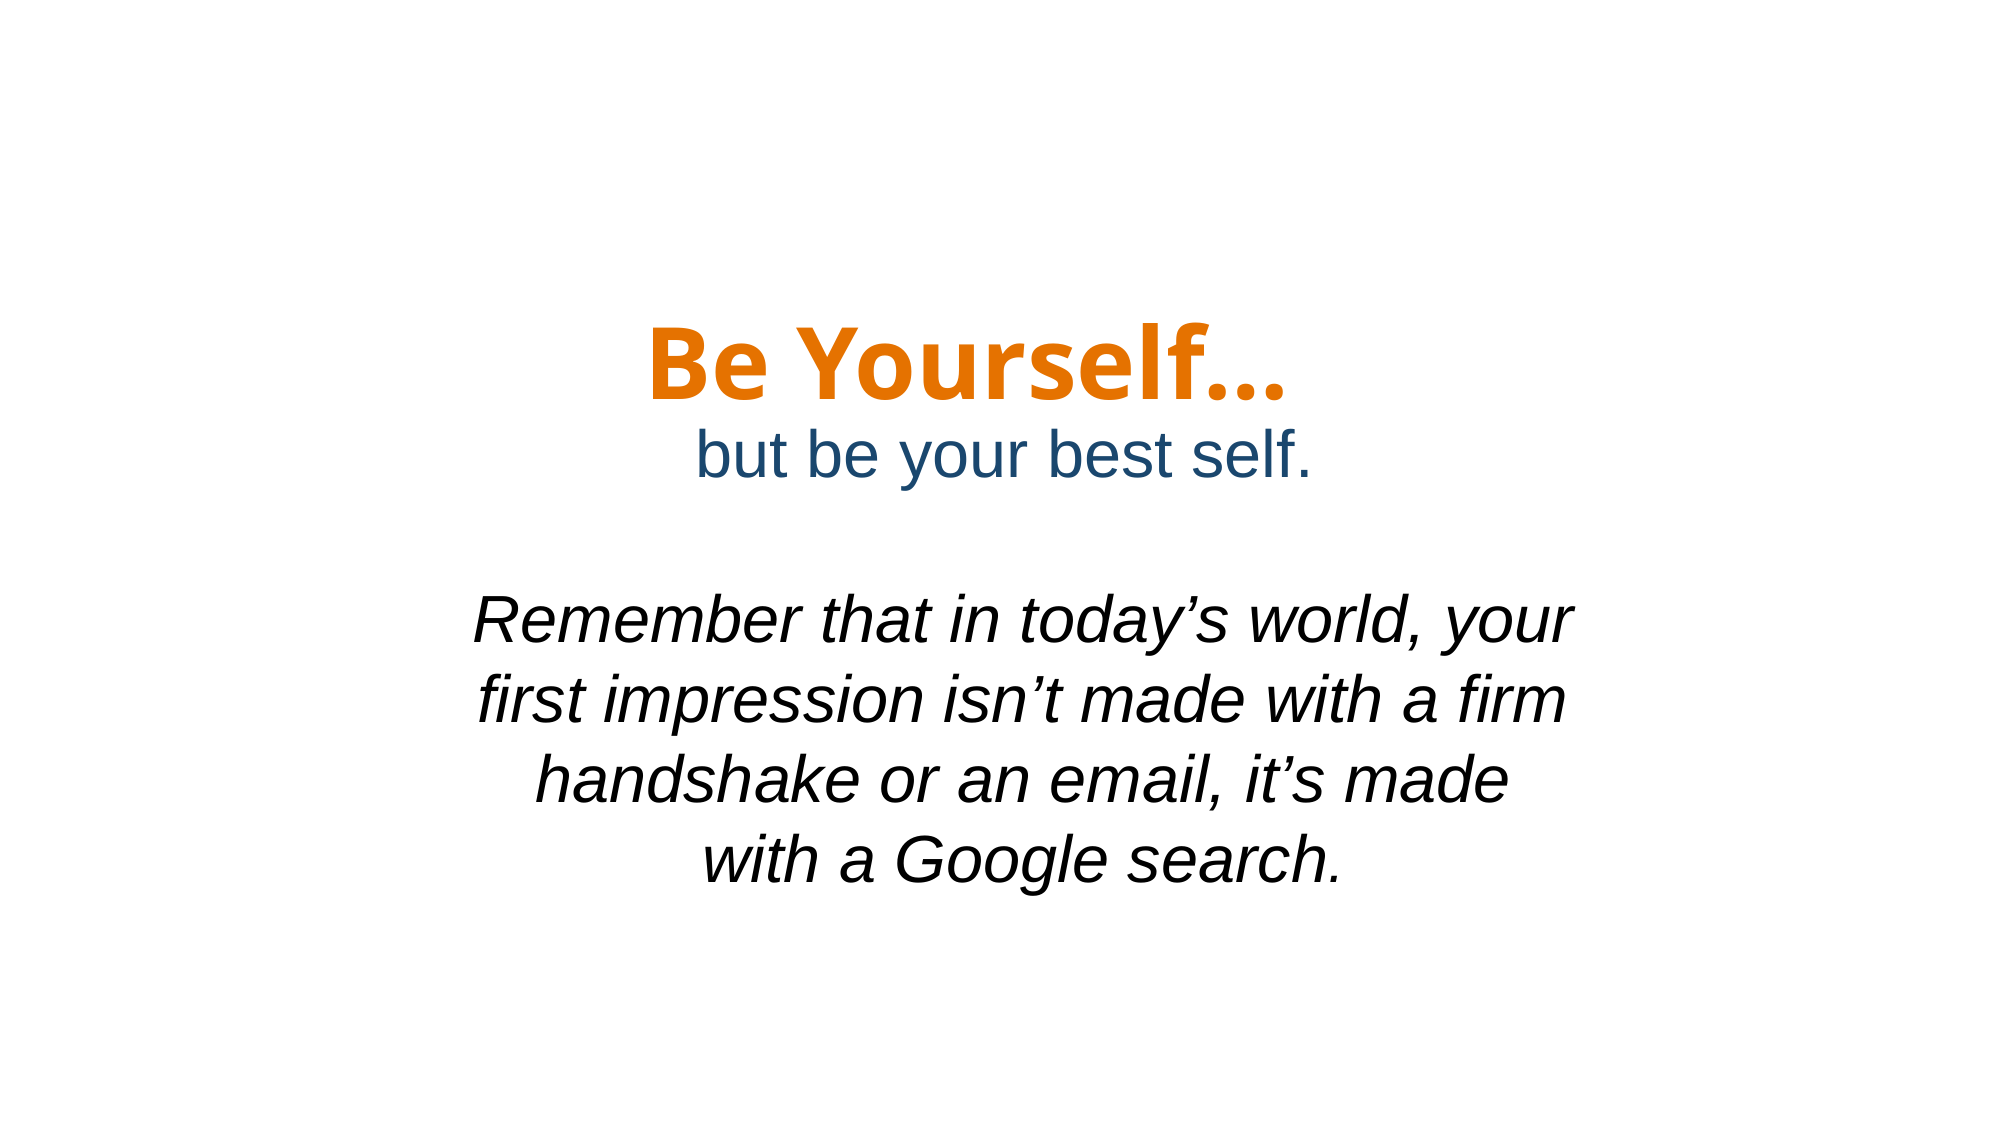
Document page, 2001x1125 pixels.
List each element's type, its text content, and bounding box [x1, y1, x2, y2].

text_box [629, 292, 1408, 499]
text_box Remember that in today’s world, your first impression isn’t made with a firm handshake or an email, it’s made with a Google search. [454, 568, 1593, 904]
